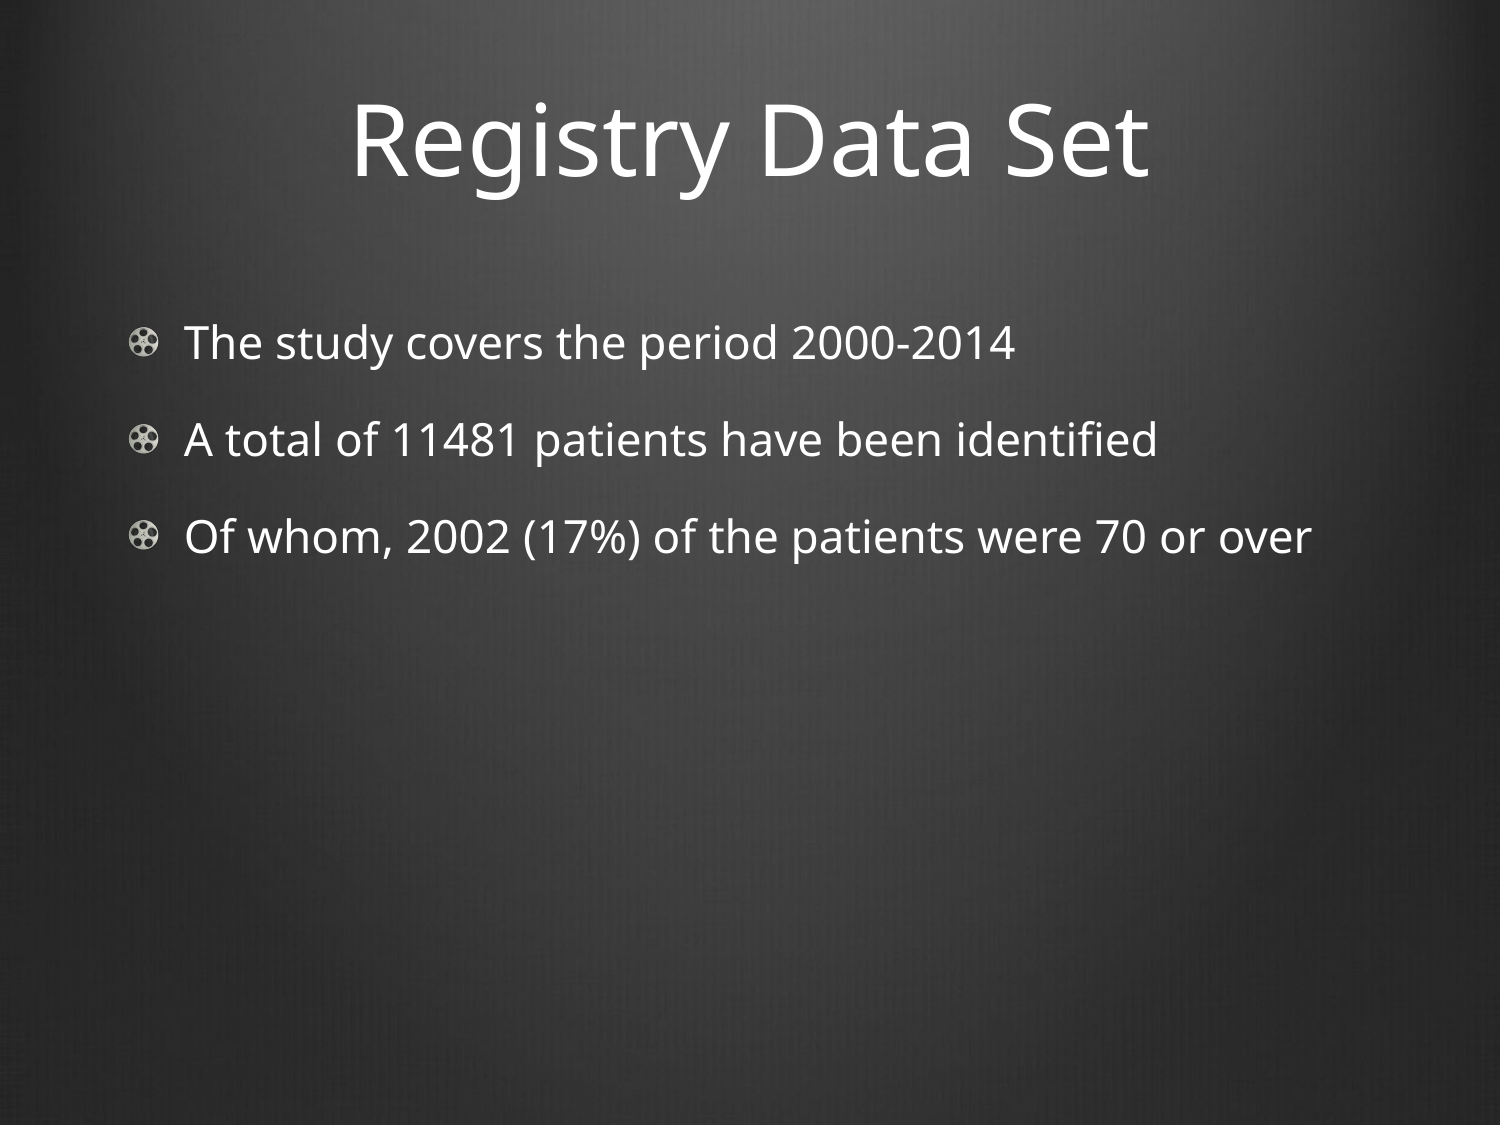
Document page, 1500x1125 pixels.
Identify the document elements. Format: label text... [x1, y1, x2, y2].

picture [127, 325, 160, 358]
list The study covers the period 2000-2014 A total of 11481 patients have been identified Of whom, 2002 (17%) of the patients were 70 or over [112, 306, 1388, 1005]
title Registry Data Set [75, 42, 1425, 231]
picture [127, 518, 160, 551]
picture [127, 422, 160, 455]
